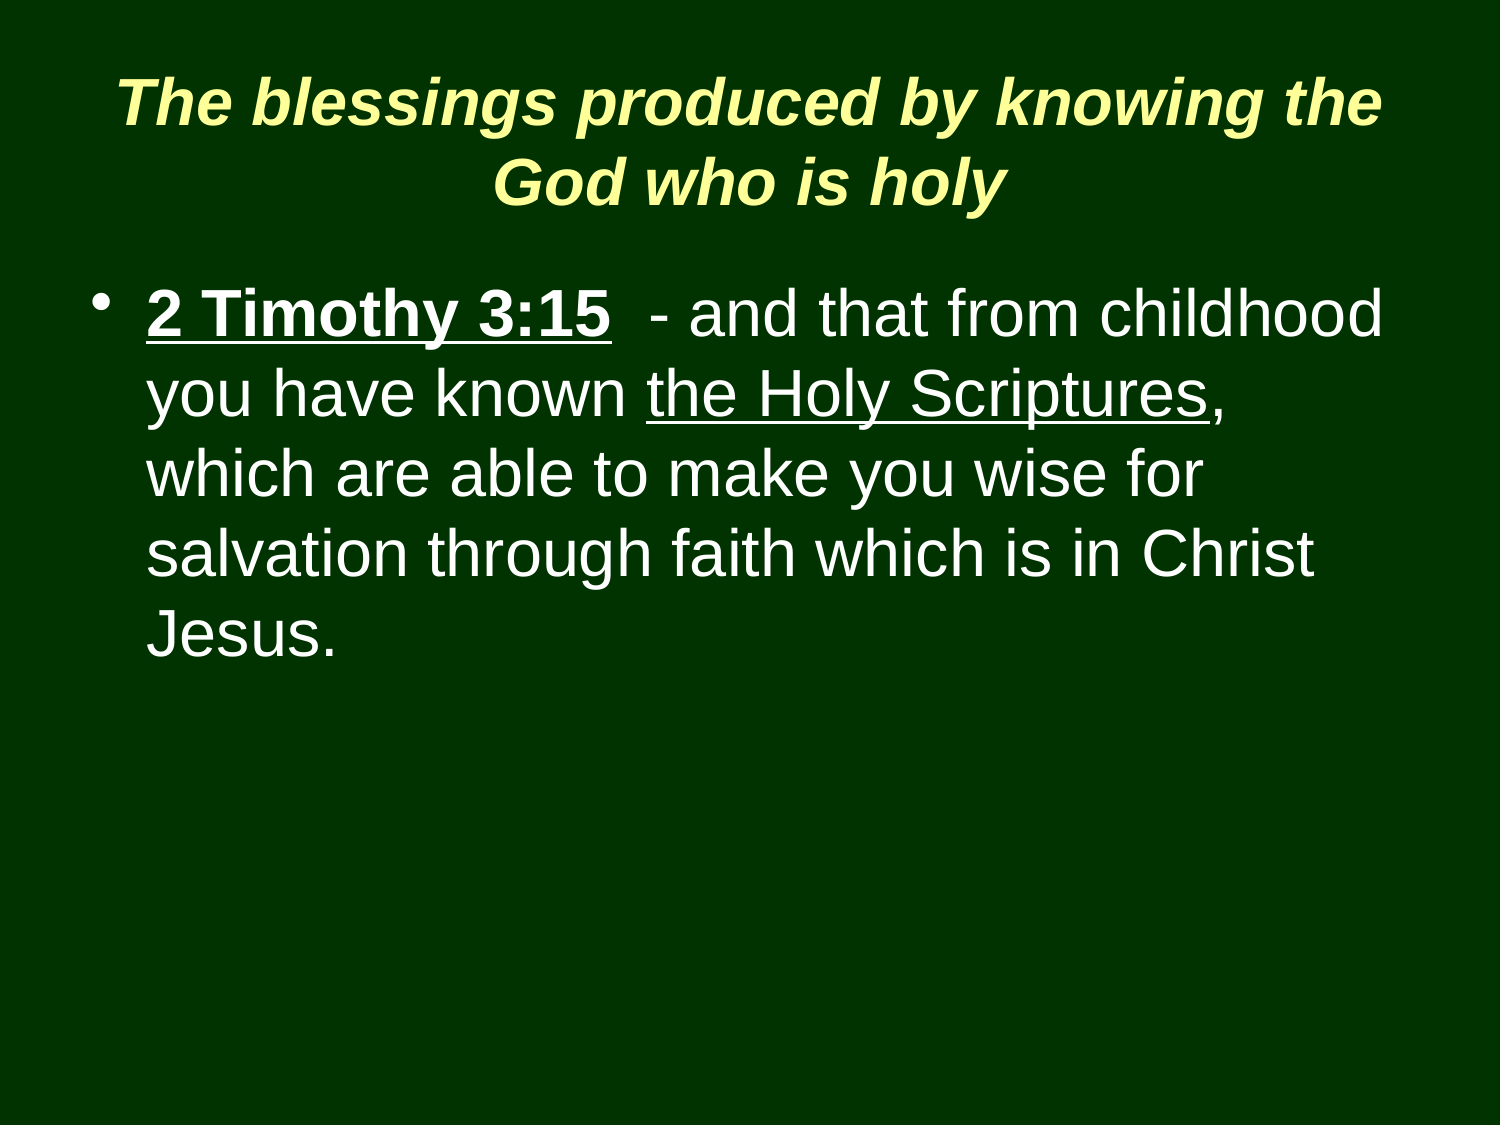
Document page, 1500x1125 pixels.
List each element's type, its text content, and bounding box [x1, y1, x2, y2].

list 2 Timothy 3:15 - and that from childhood you have known the Holy Scriptures, which are able to make you wise for salvation through faith which is in Christ Jesus. [75, 262, 1425, 1005]
title The blessings produced by knowing the God who is holy [75, 45, 1425, 233]
